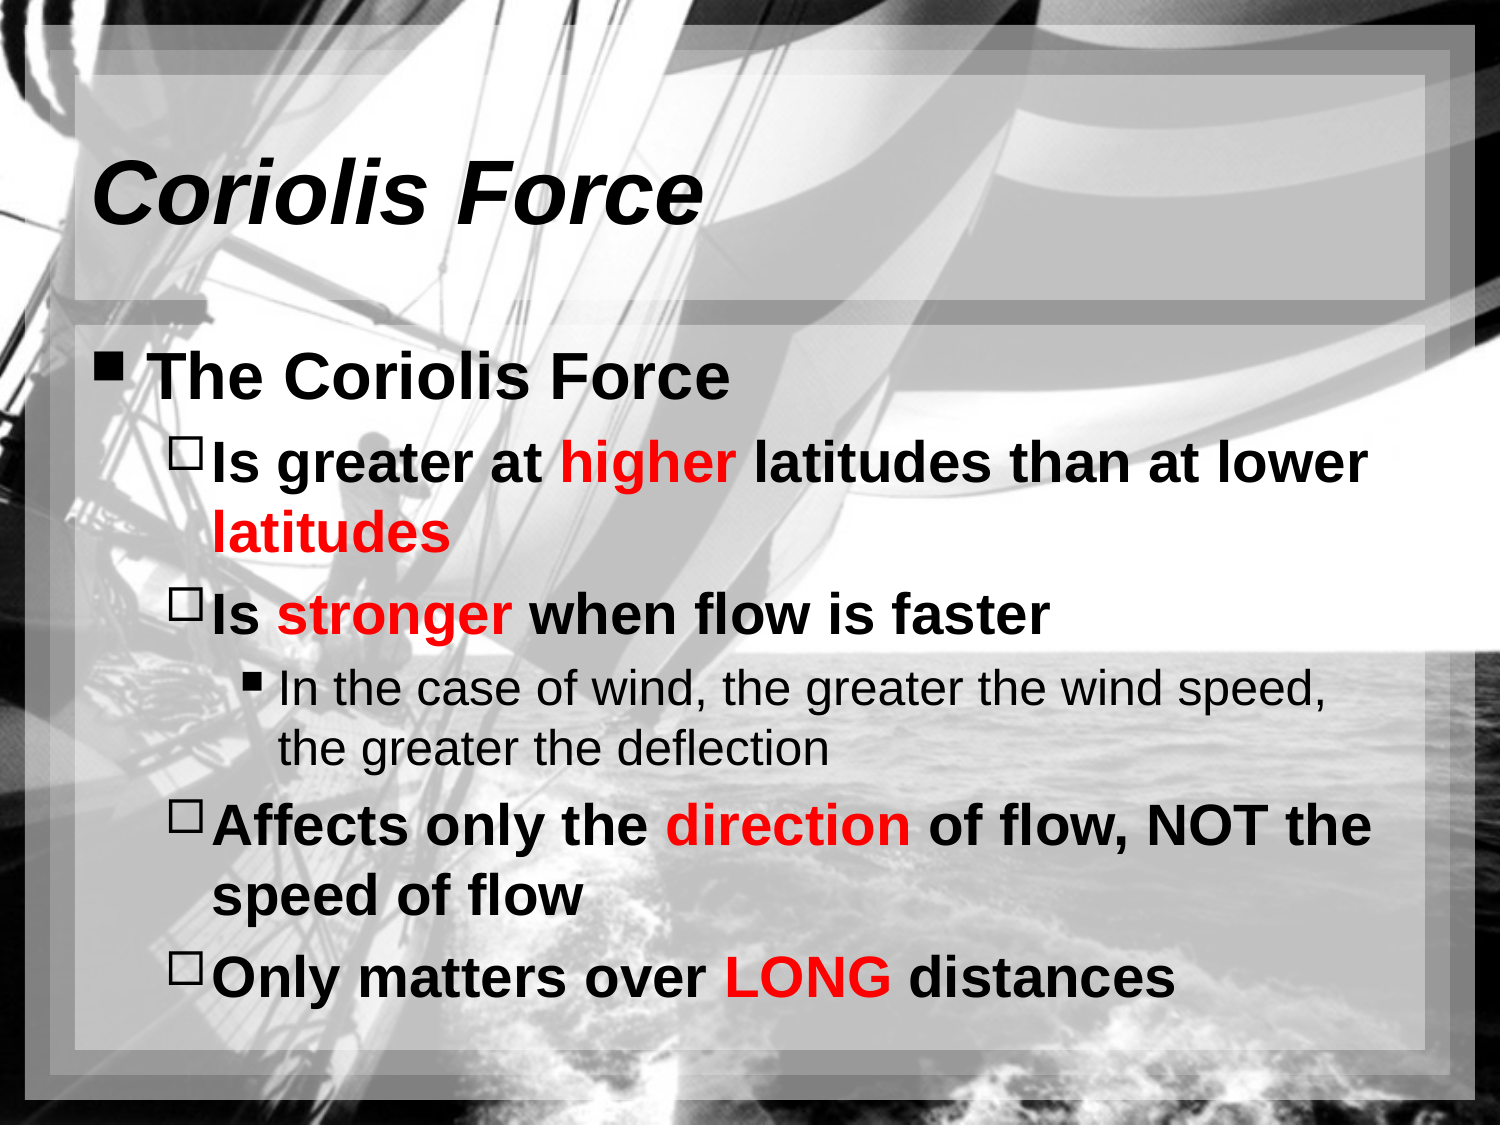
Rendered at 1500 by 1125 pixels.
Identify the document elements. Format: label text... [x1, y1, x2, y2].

picture [0, 0, 1500, 1125]
title Coriolis Force [74, 74, 1426, 301]
list The Coriolis Force Is greater at higher latitudes than at lower latitudes Is stronger when flow is faster In the case of wind, the greater the wind speed, the greater the deflection Affects only the direction of flow, NOT the speed of flow Only matters over LONG distances [74, 324, 1426, 1051]
